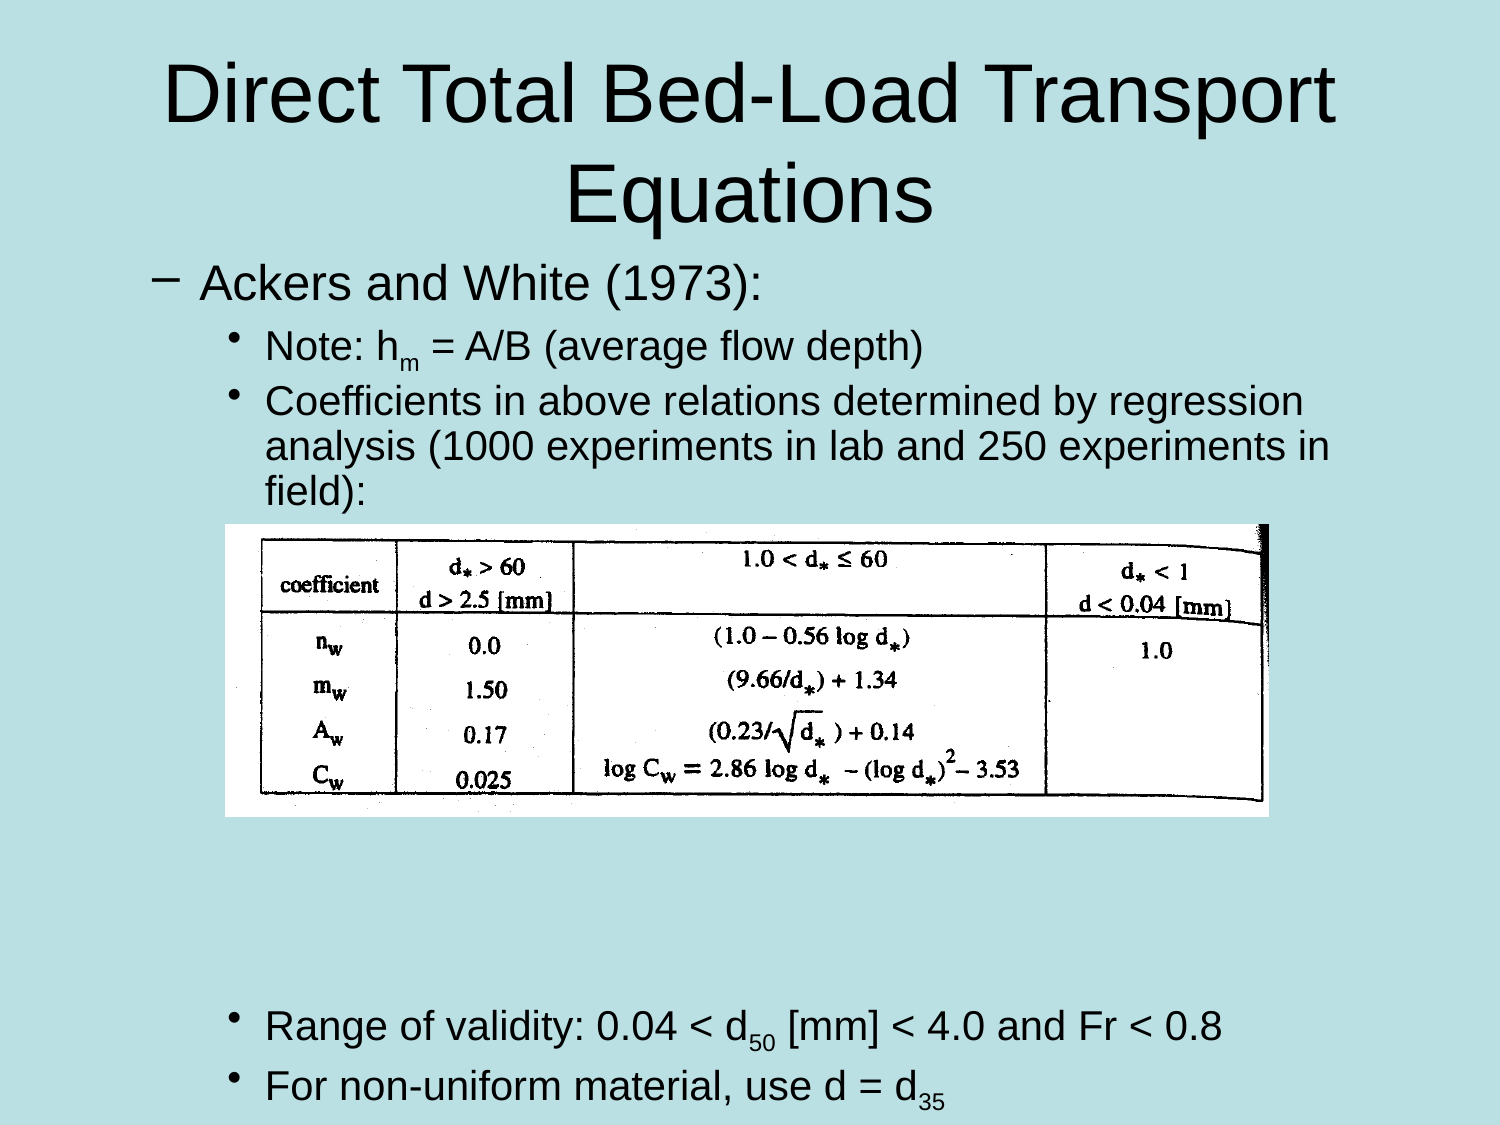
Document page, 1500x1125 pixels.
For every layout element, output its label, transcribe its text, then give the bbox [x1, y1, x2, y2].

list Ackers and White (1973): Note: hm = A/B (average flow depth) Coefficients in above relations determined by regression analysis (1000 experiments in lab and 250 experiments in field): Range of validity: 0.04 < d50 [mm] < 4.0 and Fr < 0.8 For non-uniform material, use d = d35 [62, 249, 1401, 993]
picture [224, 524, 1269, 817]
title Direct Total Bed-Load Transport Equations [74, 44, 1426, 233]
